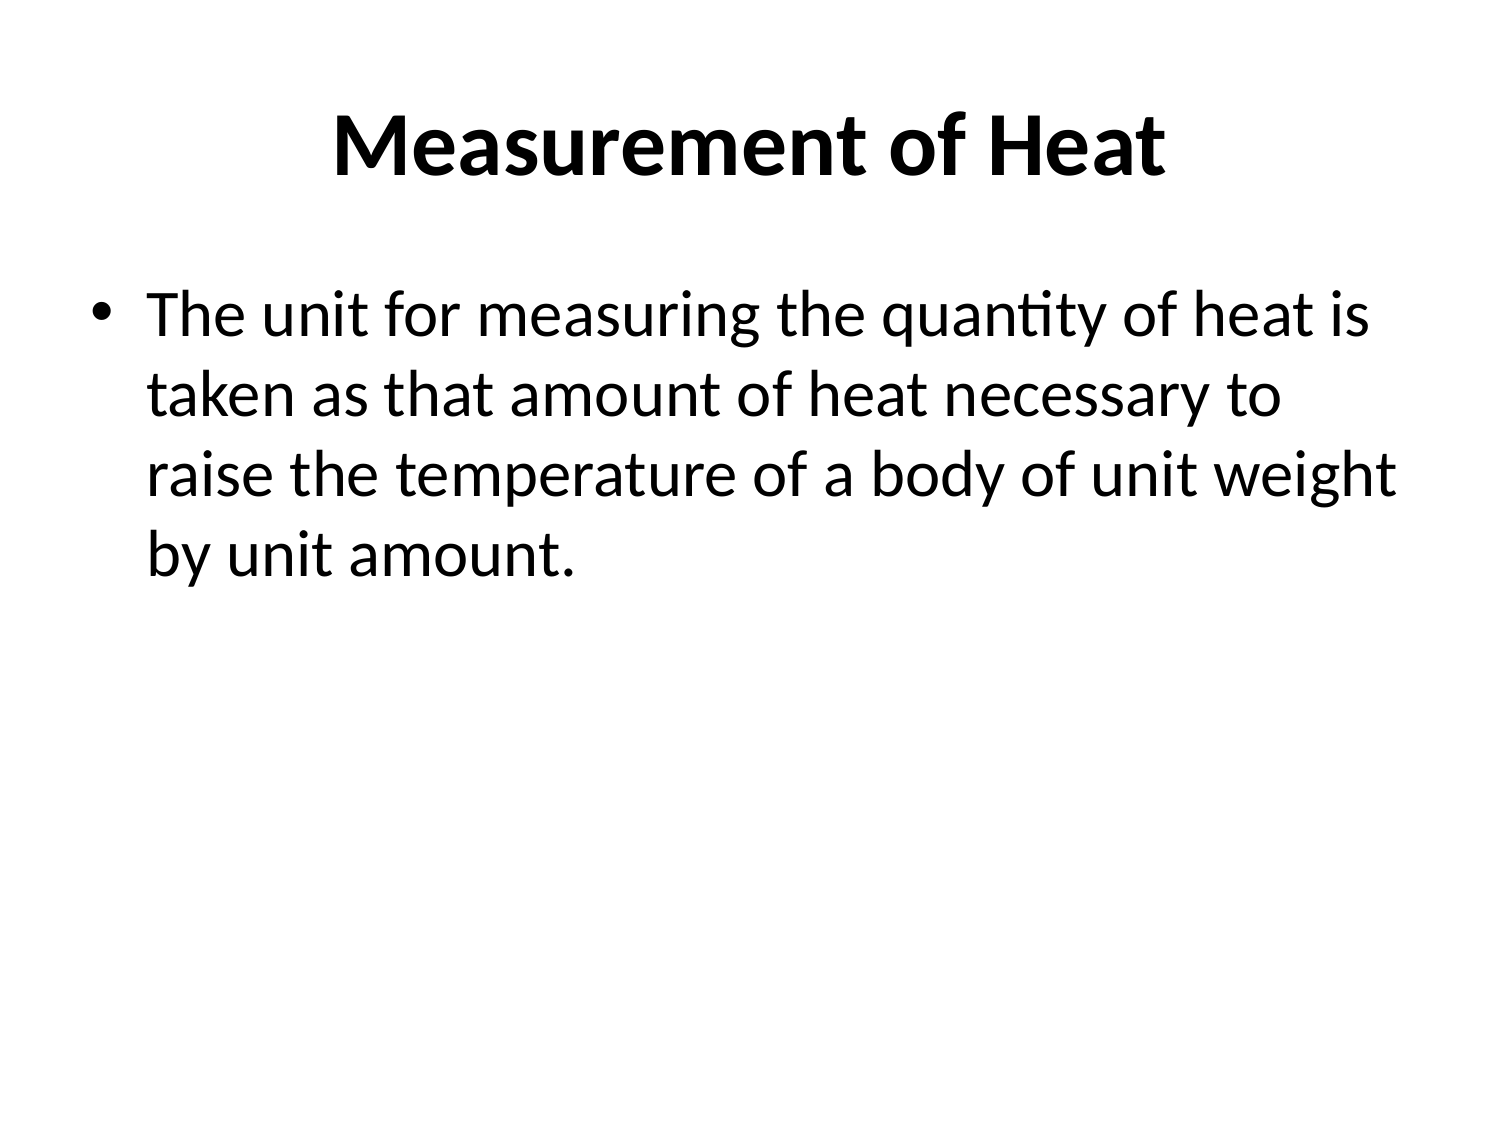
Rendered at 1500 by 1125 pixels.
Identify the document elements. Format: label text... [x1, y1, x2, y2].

title Measurement of Heat [75, 45, 1425, 233]
list The unit for measuring the quantity of heat is taken as that amount of heat necessary to raise the temperature of a body of unit weight by unit amount. [75, 262, 1425, 1005]
